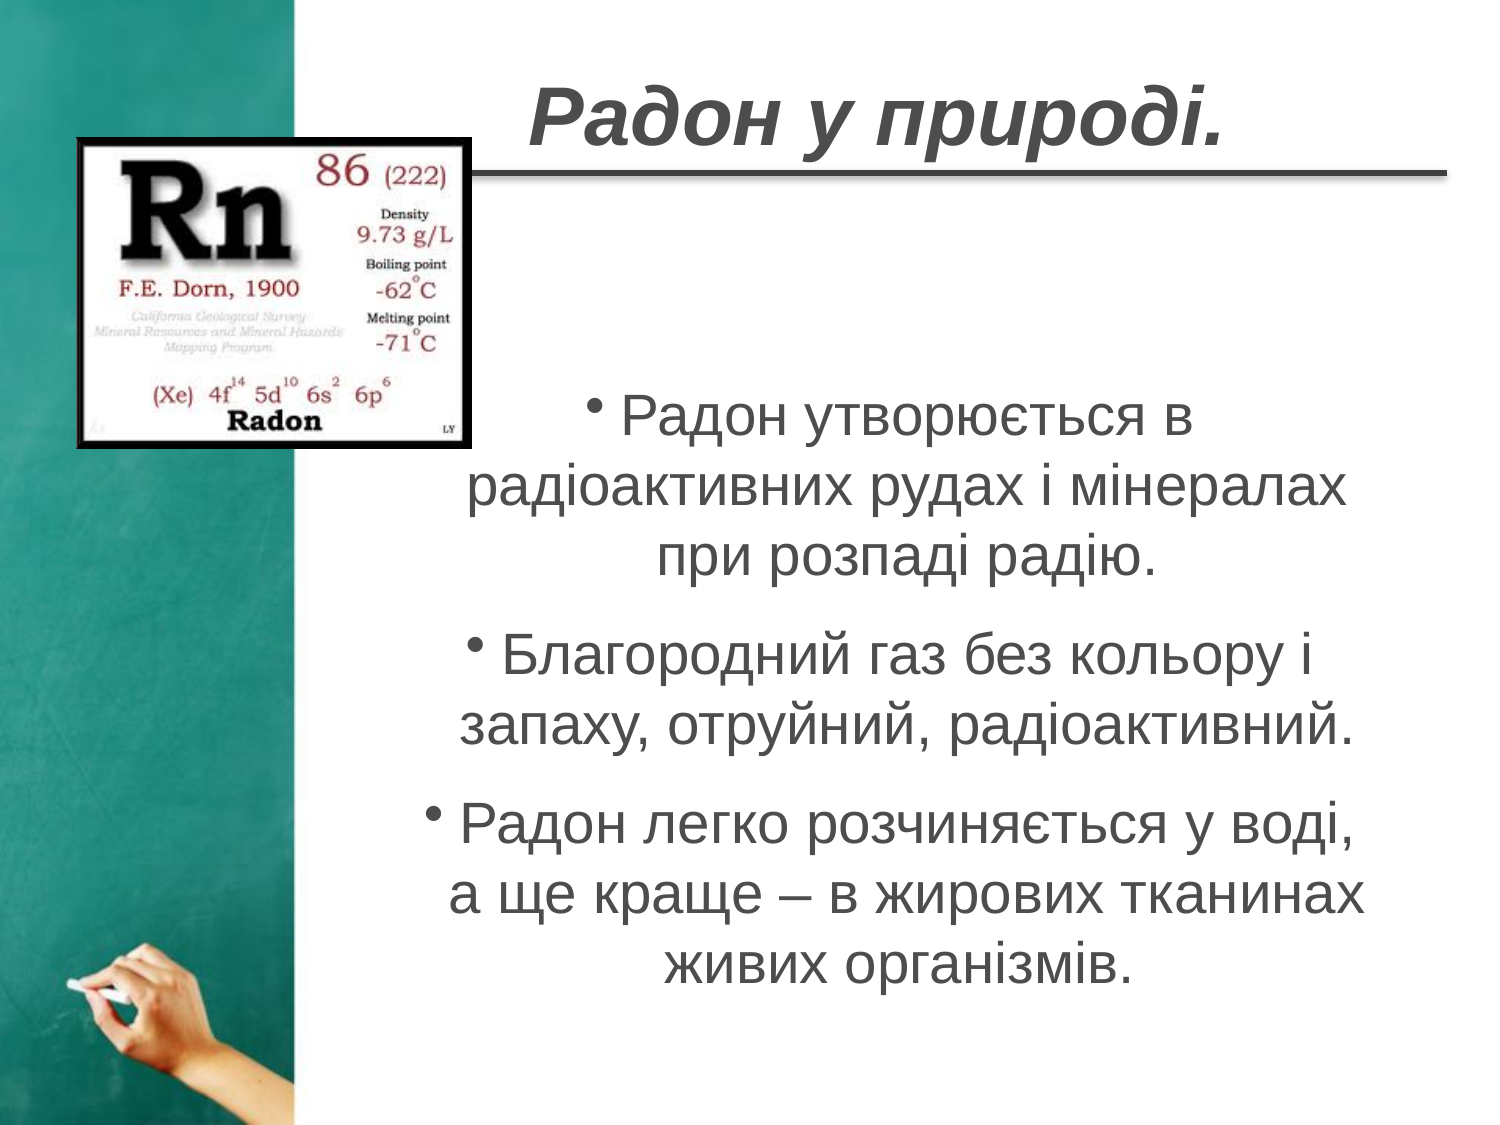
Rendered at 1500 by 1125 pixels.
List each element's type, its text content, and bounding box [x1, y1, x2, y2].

text_box Радон у природі. [334, 54, 1446, 169]
text_box Радон утворюється в радіоактивних рудах і мінералах при розпаді радію. Благородний газ без кольору і запаху, отруйний, радіоактивний. Радон легко розчиняється у воді, а ще краще – в жирових тканинах живих організмів. [395, 369, 1385, 1003]
picture [0, 0, 1500, 1125]
